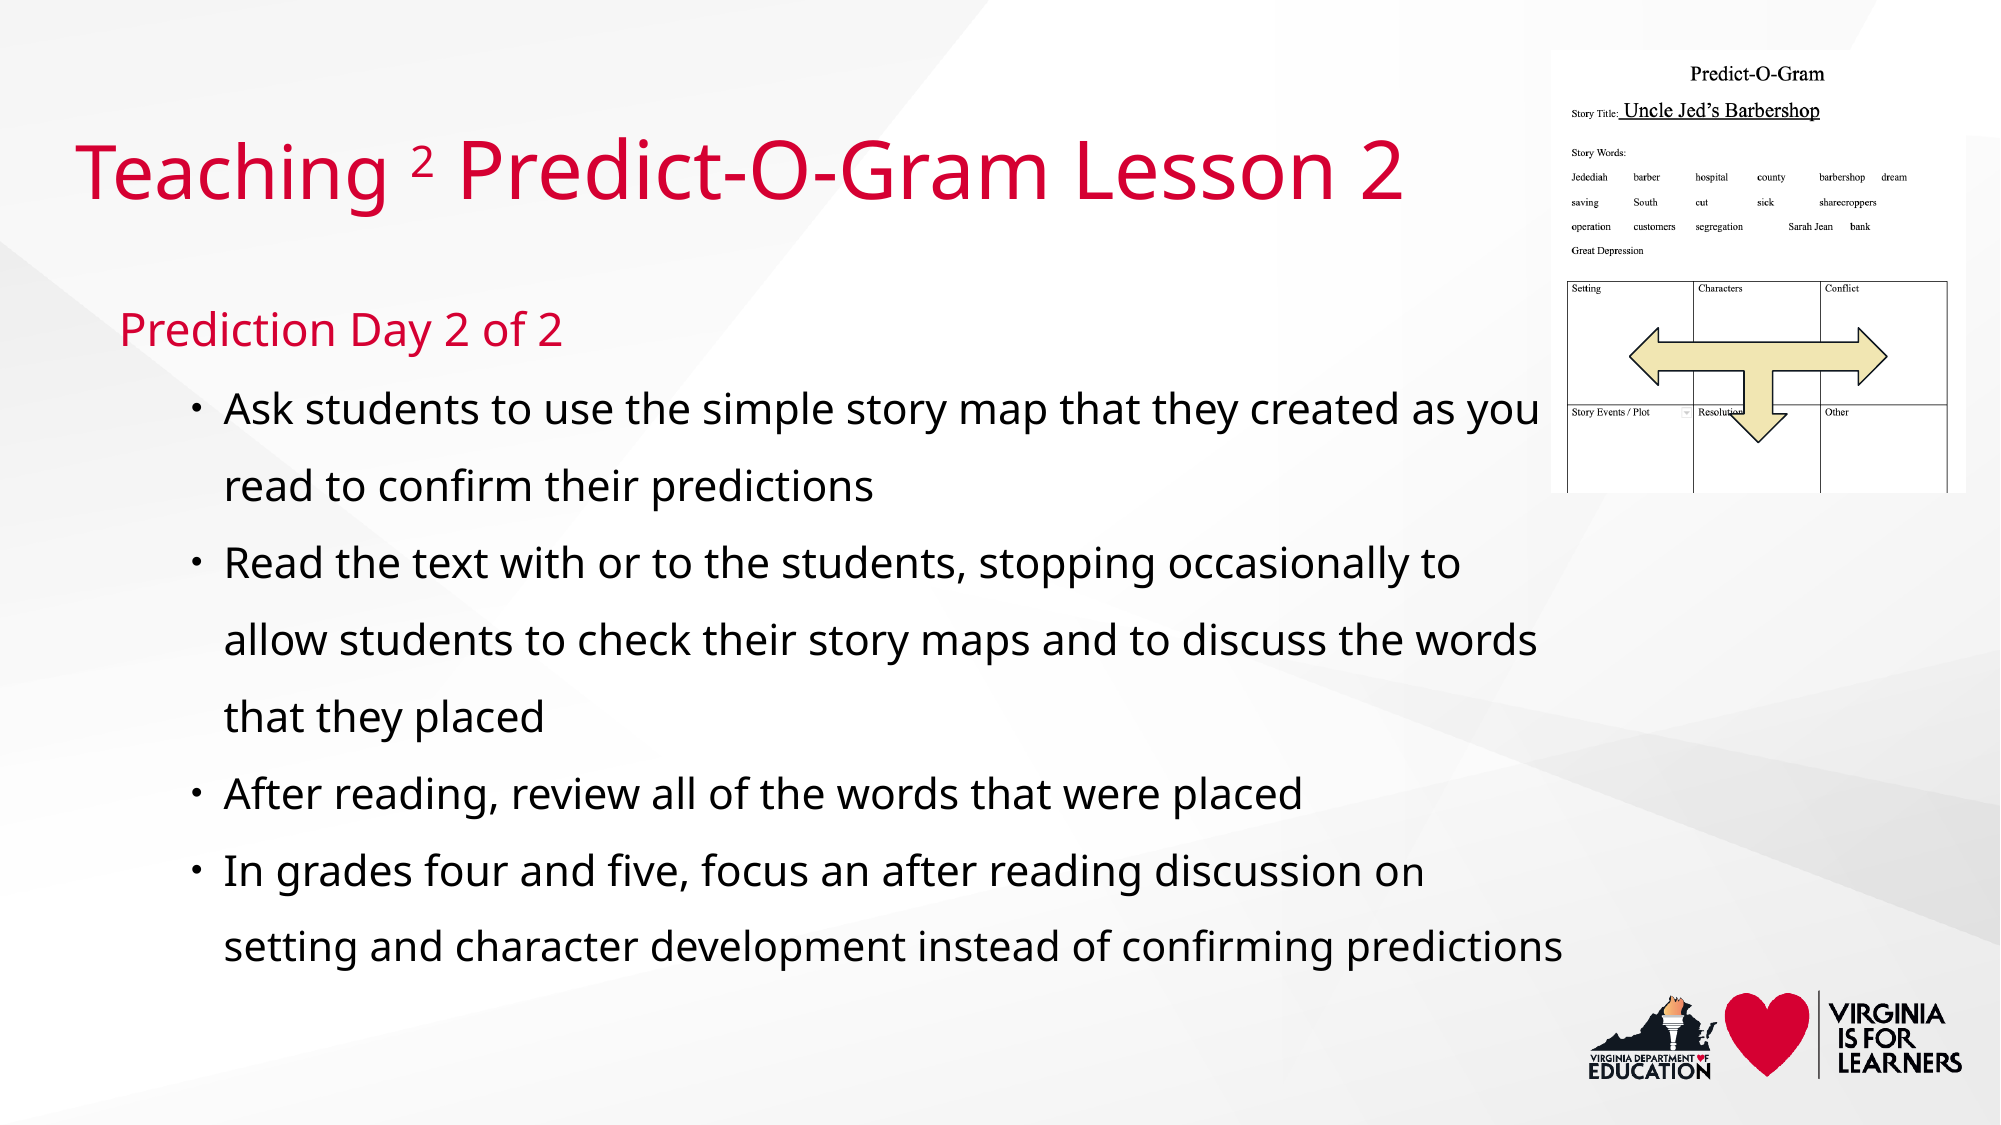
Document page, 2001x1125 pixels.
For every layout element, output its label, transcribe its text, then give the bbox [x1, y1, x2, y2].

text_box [1550, 49, 1966, 493]
list Prediction Day 2 of 2 Ask students to use the simple story map that they created as you read to confirm their predictions Read the text with or to the students, stopping occasionally to allow students to check their story maps and to discuss the words that they placed After reading, review all of the words that were placed In grades four and five, focus an after reading discussion on setting and character development instead of confirming predictions [104, 265, 1584, 1059]
title Teaching 2 Predict-O-Gram Lesson 2 [60, 64, 1545, 283]
picture [0, 0, 2000, 1125]
